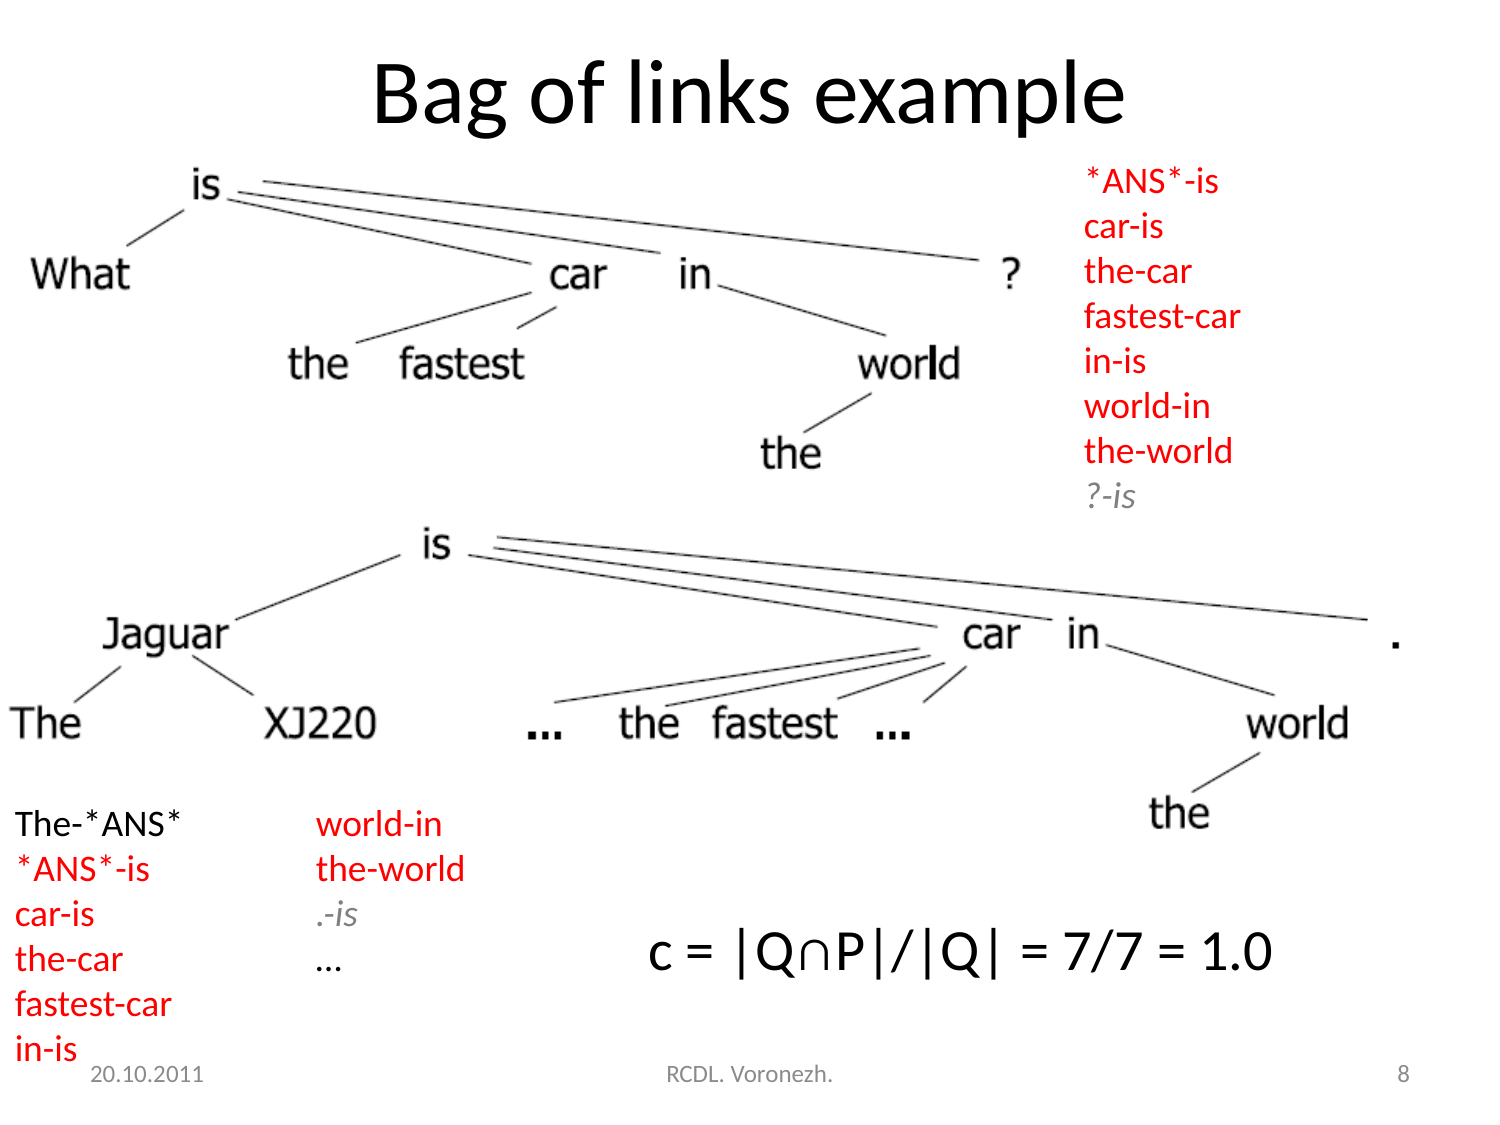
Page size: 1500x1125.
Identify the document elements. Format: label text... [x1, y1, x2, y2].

slide_number 8 [1074, 1042, 1425, 1103]
picture [0, 139, 1432, 851]
text_box *ANS*-is car-is the-car fastest-car in-is world-in the-world ?-is [1068, 148, 1412, 501]
text_box The-*ANS* *ANS*-is car-is the-car fastest-car in-is [0, 859, 343, 1077]
text_box world-in the-world .-is … [301, 860, 644, 987]
text_box c = |Q∩P|/|Q| = 7/7 = 1.0 [620, 905, 1329, 990]
footer RCDL. Voronezh. [512, 1042, 988, 1103]
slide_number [75, 1042, 425, 1103]
title Bag of links example [75, 0, 1425, 173]
